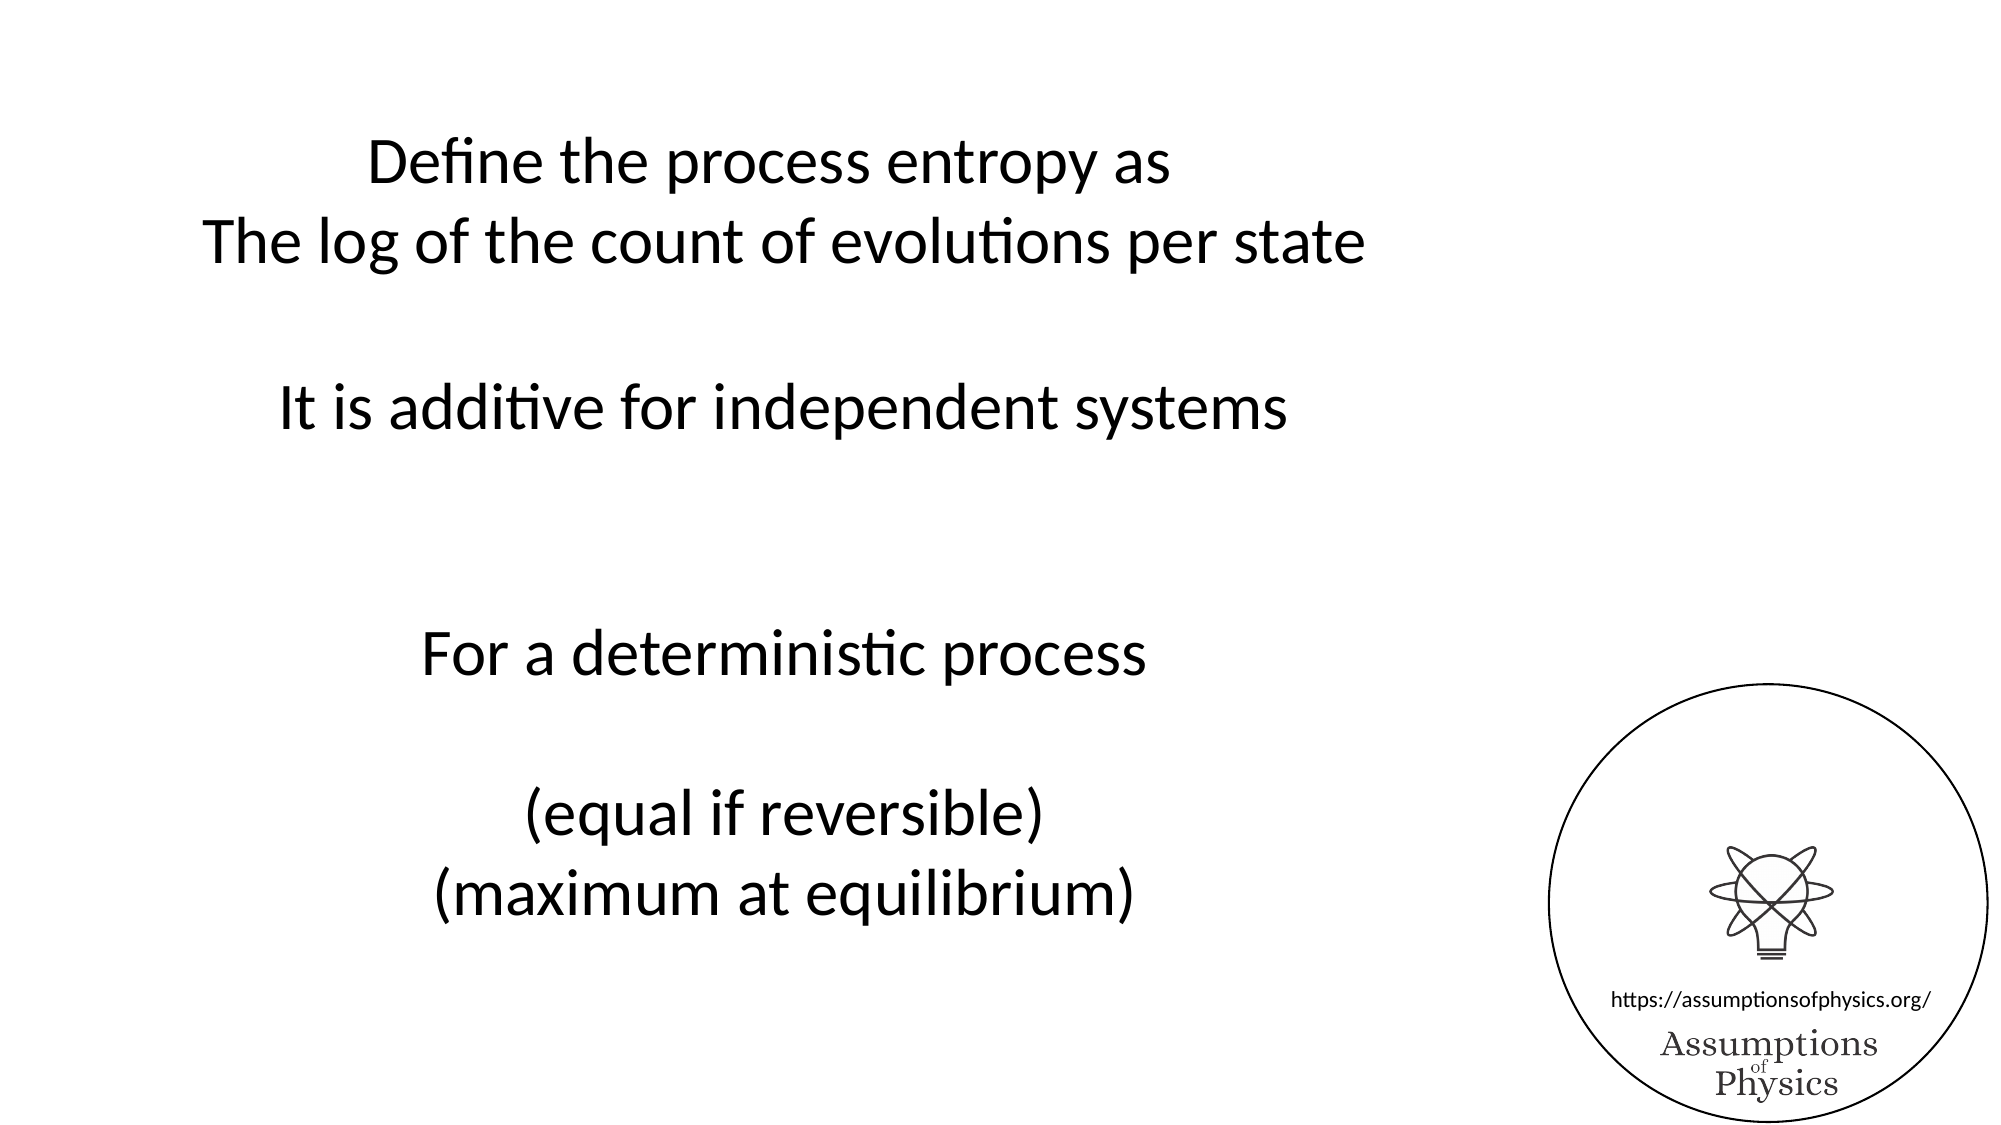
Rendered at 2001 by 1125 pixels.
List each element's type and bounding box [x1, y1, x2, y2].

picture [1660, 1029, 1877, 1103]
picture [1709, 846, 1834, 960]
